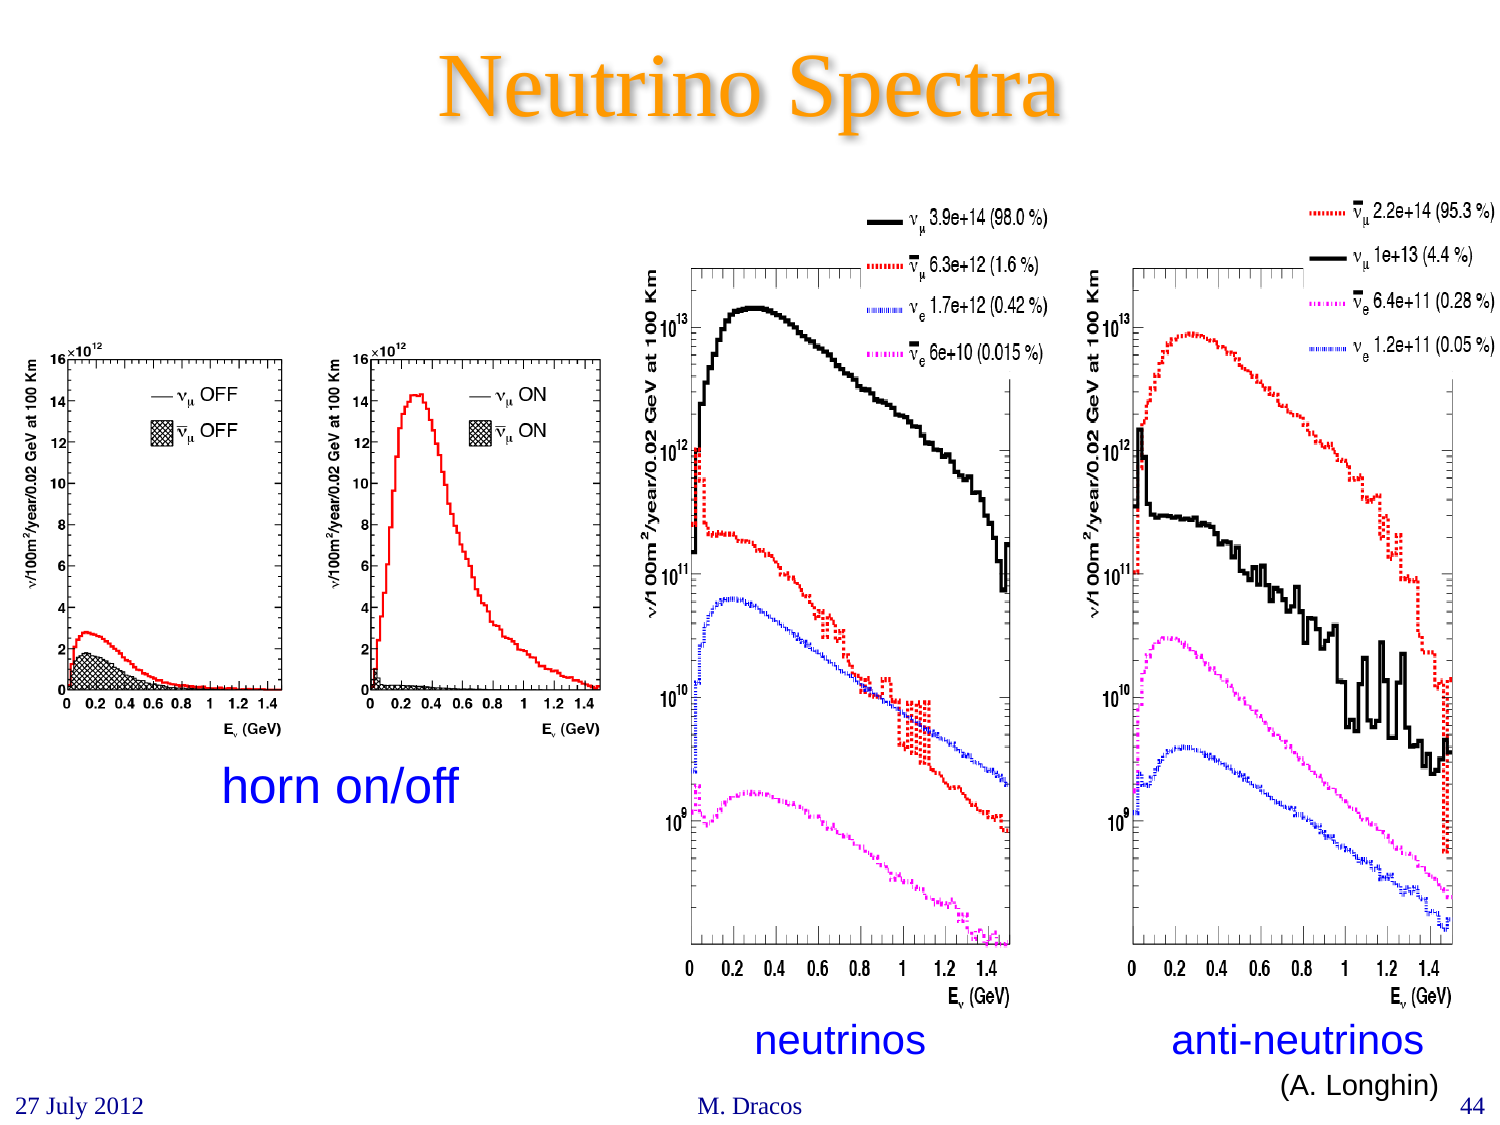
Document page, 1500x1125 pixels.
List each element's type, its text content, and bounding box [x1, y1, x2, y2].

picture [0, 313, 638, 746]
text_box neutrinos [739, 1023, 942, 1071]
footer M. Dracos [512, 1082, 988, 1125]
text_box horn on/off [206, 752, 475, 821]
slide_number 44 [1375, 1082, 1500, 1125]
text_box anti-neutrinos [1156, 1023, 1440, 1071]
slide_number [0, 1082, 351, 1125]
title Neutrino Spectra [0, 0, 1500, 159]
text_box (A. Longhin) [1265, 1059, 1455, 1109]
picture [639, 198, 1495, 1015]
